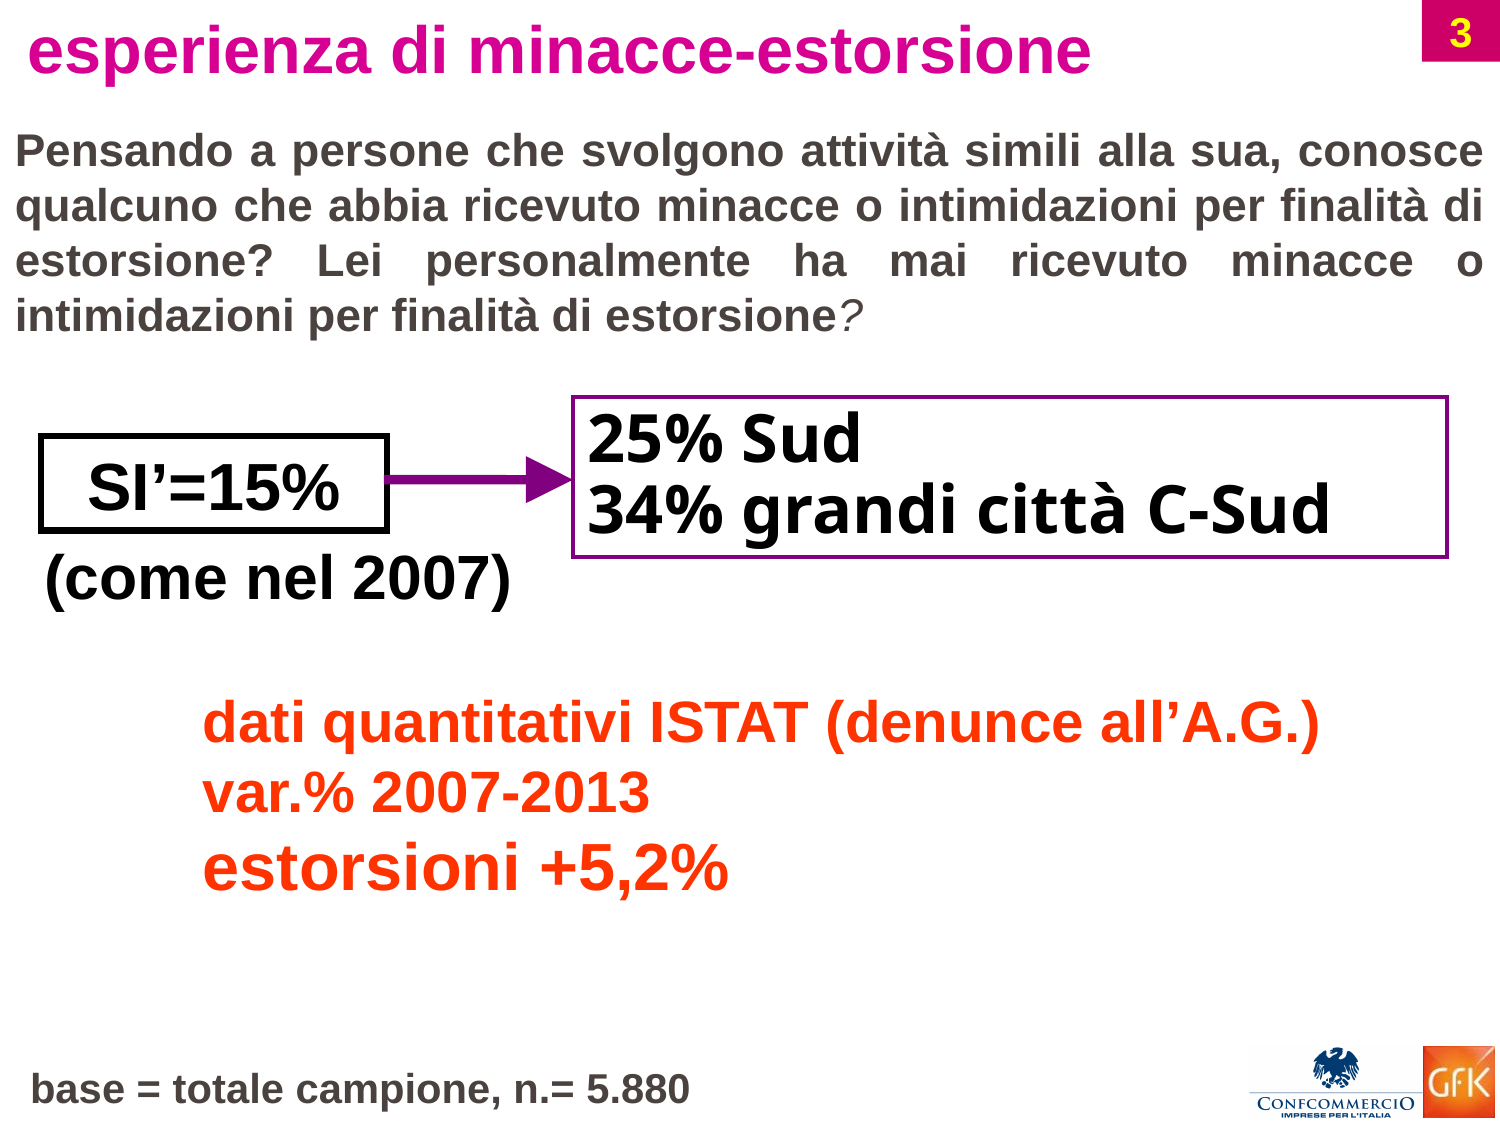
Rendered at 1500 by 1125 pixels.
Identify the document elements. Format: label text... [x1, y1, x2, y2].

text_box base = totale campione, n.= 5.880 [15, 1054, 706, 1120]
picture [1247, 1046, 1495, 1121]
text_box [383, 469, 573, 491]
text_box 25% Sud 34% grandi città C-Sud [572, 397, 1447, 557]
text_box SI’=15% [41, 435, 388, 531]
text_box 3 [1421, 0, 1500, 62]
text_box esperienza di minacce-estorsione [27, 7, 1247, 88]
text_box (come nel 2007) [29, 541, 589, 620]
text_box dati quantitativi ISTAT (denunce all’A.G.) var.% 2007-2013 estorsioni +5,2% [188, 676, 1337, 912]
text_box Pensando a persone che svolgono attività simili alla sua, conosce qualcuno che abbia ricevuto minacce o intimidazioni per finalità di estorsione? Lei personalmente ha mai ricevuto minacce o intimidazioni per finalità di estorsione? [0, 113, 1500, 349]
